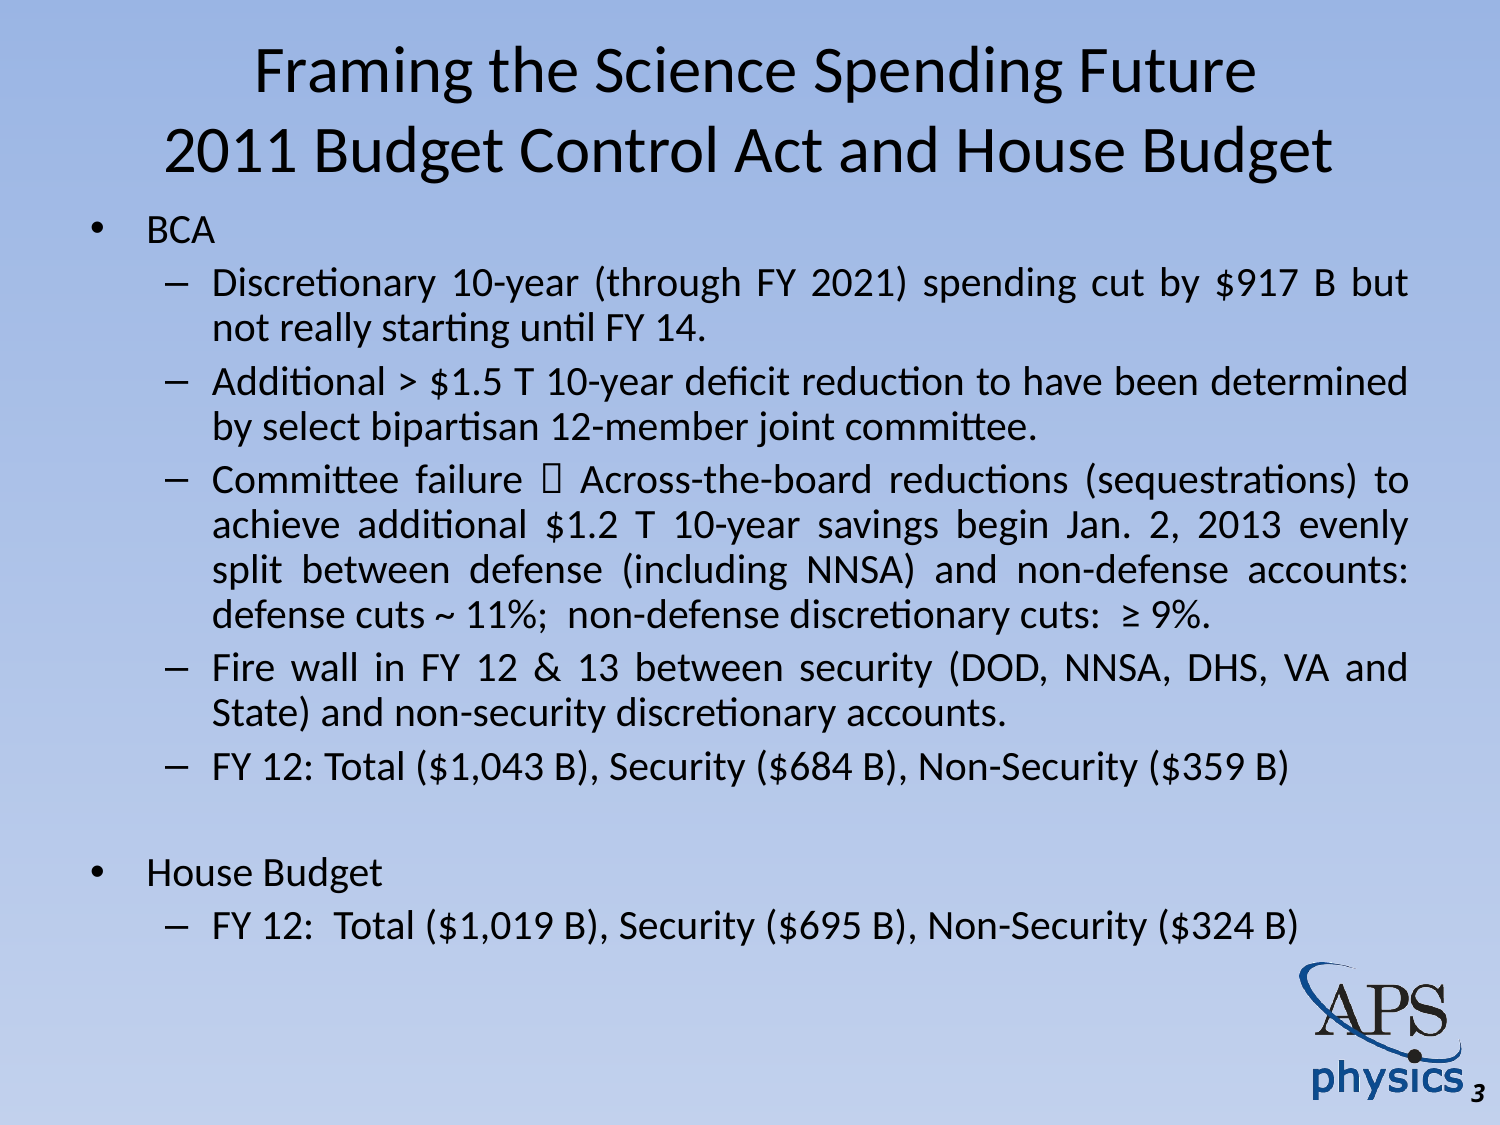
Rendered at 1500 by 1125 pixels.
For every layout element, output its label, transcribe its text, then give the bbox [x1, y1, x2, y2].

picture [1299, 962, 1463, 1101]
list BCA Discretionary 10-year (through FY 2021) spending cut by $917 B but not really starting until FY 14. Additional > $1.5 T 10-year deficit reduction to have been determined by select bipartisan 12-member joint committee. Committee failure  Across-the-board reductions (sequestrations) to achieve additional $1.2 T 10-year savings begin Jan. 2, 2013 evenly split between defense (including NNSA) and non-defense accounts: defense cuts ~ 11%; non-defense discretionary cuts: ≥ 9%. Fire wall in FY 12 & 13 between security (DOD, NNSA, DHS, VA and State) and non-security discretionary accounts. FY 12: Total ($1,043 B), Security ($684 B), Non-Security ($359 B) House Budget FY 12: Total ($1,019 B), Security ($695 B), Non-Security ($324 B) [75, 213, 1425, 1075]
text_box 3 [1149, 1065, 1500, 1125]
title Framing the Science Spending Future 2011 Budget Control Act and House Budget [37, 0, 1475, 213]
